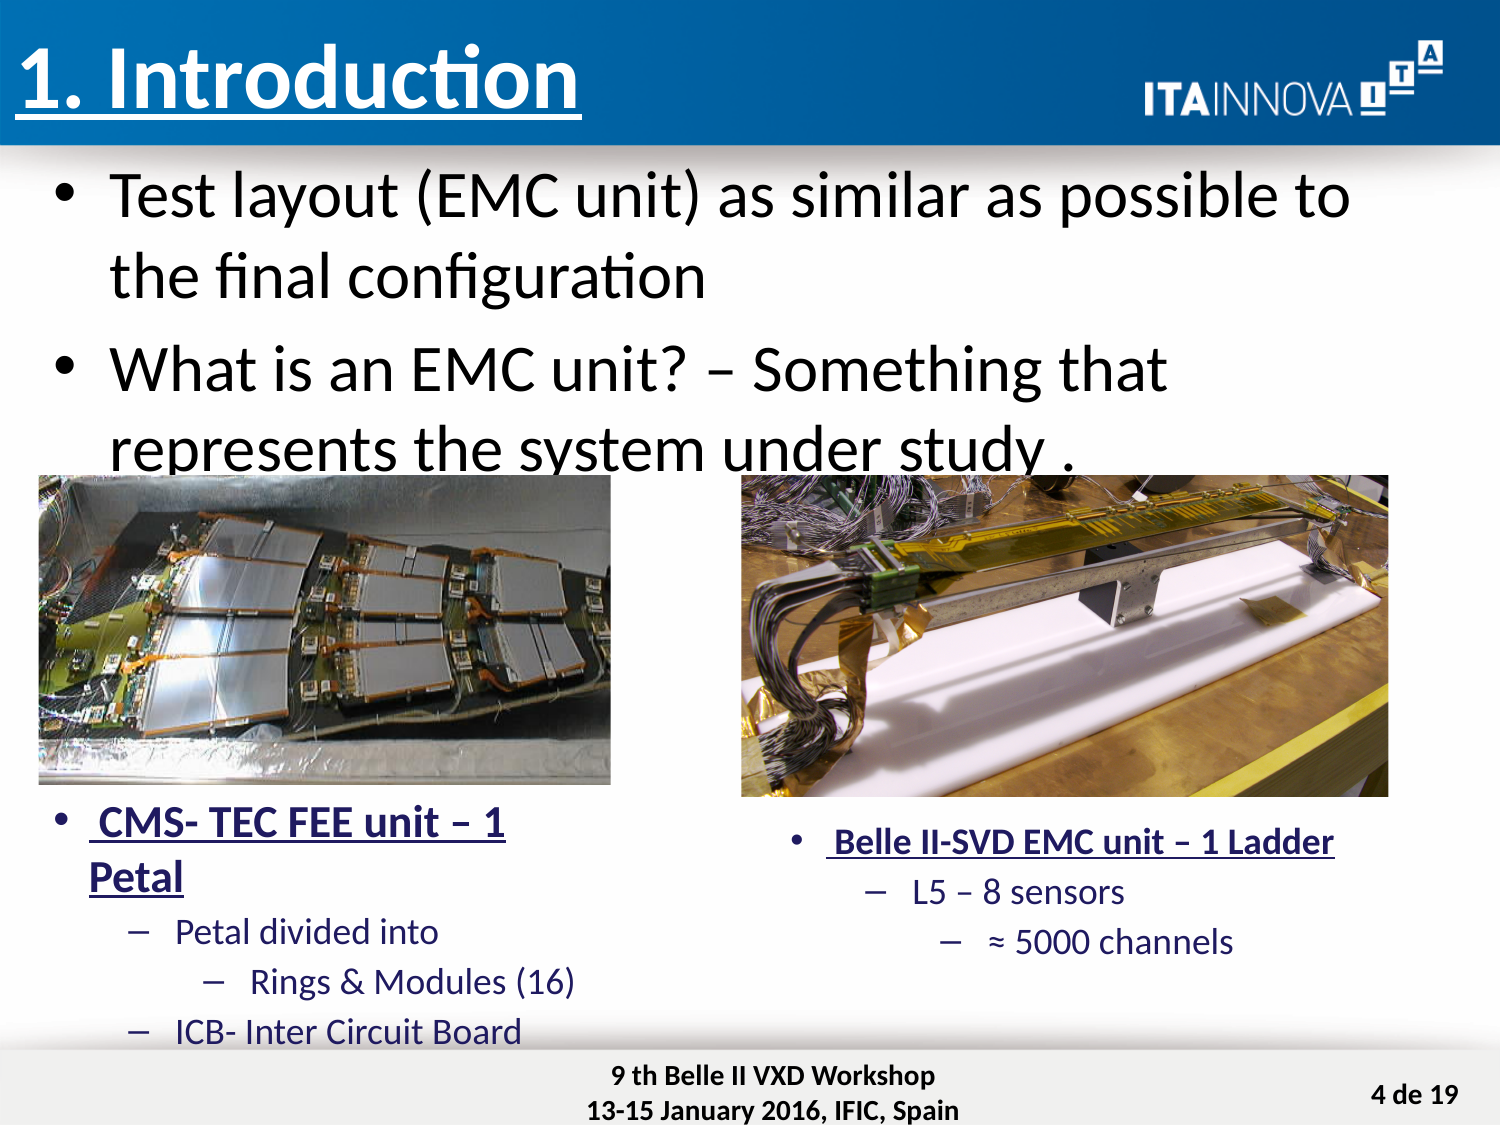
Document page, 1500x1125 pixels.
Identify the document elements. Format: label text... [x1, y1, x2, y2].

list Test layout (EMC unit) as similar as possible to the final configuration What is an EMC unit? – Something that represents the system under study . [38, 143, 1389, 495]
text_box 9 th Belle II VXD Workshop 13-15 January 2016, IFIC, Spain [469, 1048, 1078, 1125]
title 1. Introduction [0, 0, 1147, 144]
text_box 4 de 19 [1337, 1060, 1493, 1125]
text_box Belle II-SVD EMC unit – 1 Ladder L5 – 8 sensors ≈ 5000 channels [775, 809, 1389, 1018]
text_box CMS- TEC FEE unit – 1 Petal Petal divided into Rings & Modules (16) ICB- Inter Circuit Board [38, 792, 611, 1051]
picture [0, 0, 1500, 1125]
